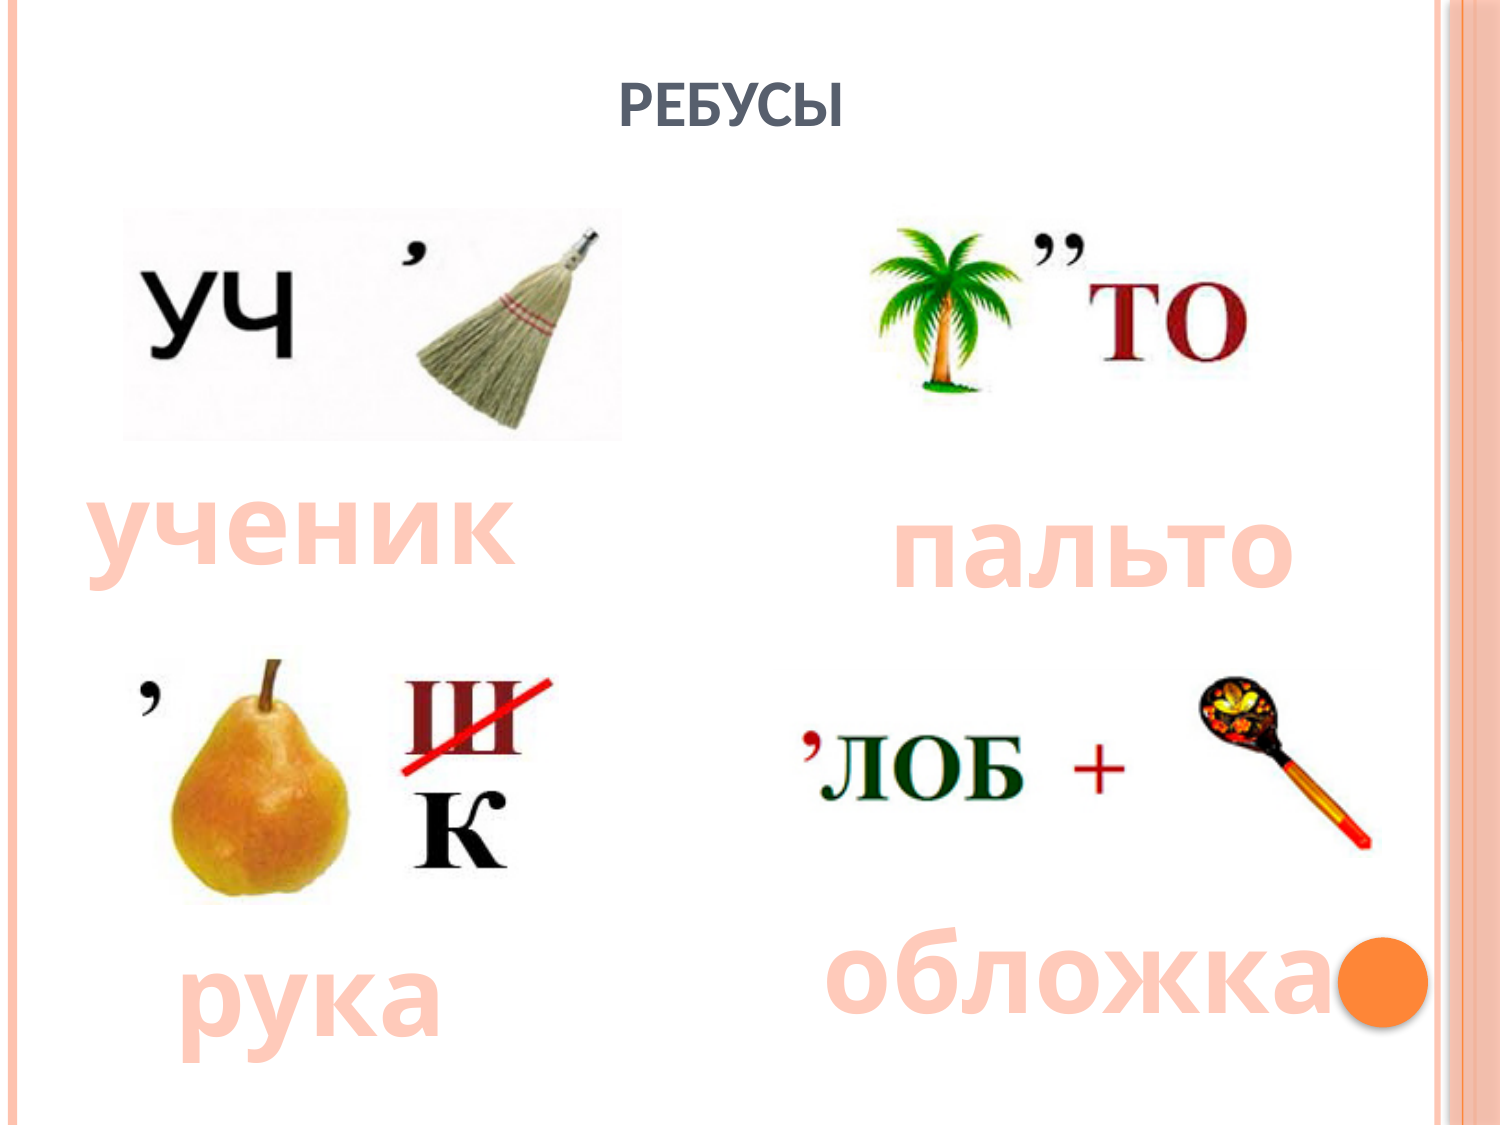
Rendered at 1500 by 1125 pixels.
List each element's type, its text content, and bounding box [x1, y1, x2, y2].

picture [820, 190, 1318, 431]
title Ребусы [64, 0, 1415, 148]
picture [64, 644, 560, 906]
picture [123, 207, 623, 441]
text_box пальто [873, 467, 1312, 618]
text_box ученик [71, 444, 531, 595]
text_box обложка [807, 893, 1354, 1044]
text_box рука [159, 916, 462, 1067]
picture [773, 668, 1382, 859]
